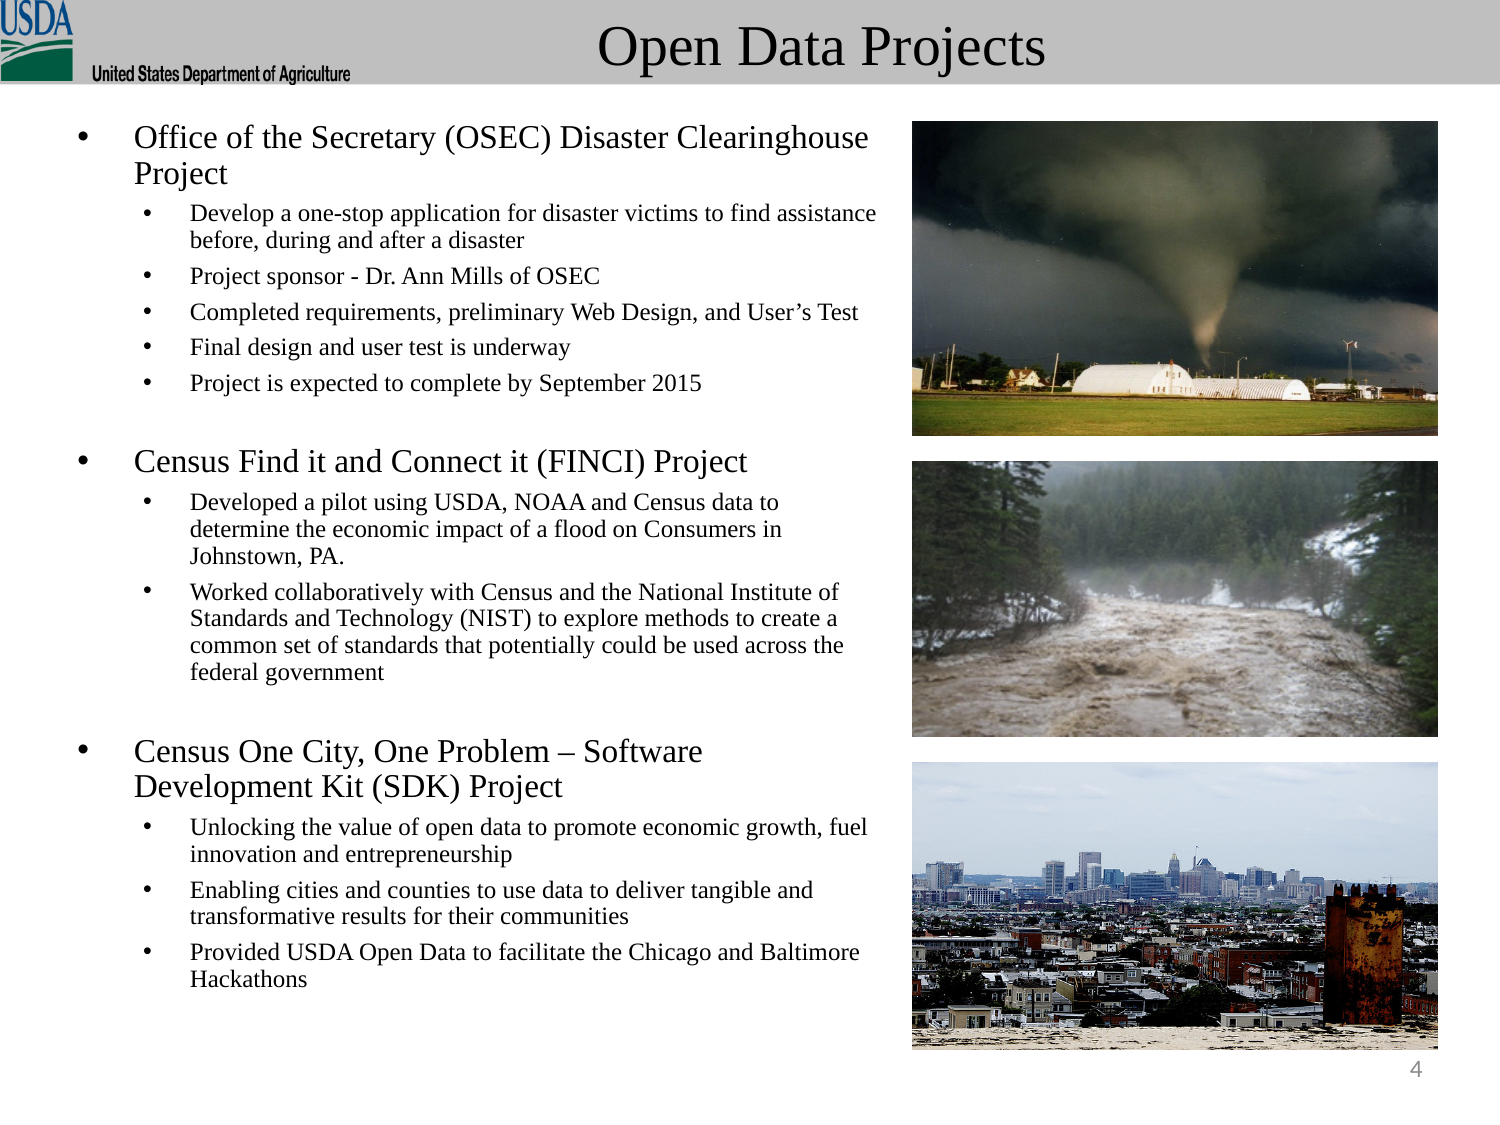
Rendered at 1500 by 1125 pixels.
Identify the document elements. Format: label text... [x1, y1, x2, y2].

slide_number 4 [1087, 1058, 1438, 1098]
picture [0, 0, 351, 85]
picture [912, 121, 1438, 436]
list Office of the Secretary (OSEC) Disaster Clearinghouse Project Develop a one-stop application for disaster victims to find assistance before, during and after a disaster Project sponsor - Dr. Ann Mills of OSEC Completed requirements, preliminary Web Design, and User’s Test Final design and user test is underway Project is expected to complete by September 2015 Census Find it and Connect it (FINCI) Project Developed a pilot using USDA, NOAA and Census data to determine the economic impact of a flood on Consumers in Johnstown, PA. Worked collaboratively with Census and the National Institute of Standards and Technology (NIST) to explore methods to create a common set of standards that potentially could be used across the federal government Census One City, One Problem – Software Development Kit (SDK) Project Unlocking the value of open data to promote economic growth, fuel innovation and entrepreneurship Enabling cities and counties to use data to deliver tangible and transformative results for their communities Provided USDA Open Data to facilitate the Chicago and Baltimore Hackathons [62, 112, 900, 1075]
picture [912, 461, 1438, 737]
title Open Data Projects [351, 0, 1500, 85]
picture [912, 762, 1439, 1051]
